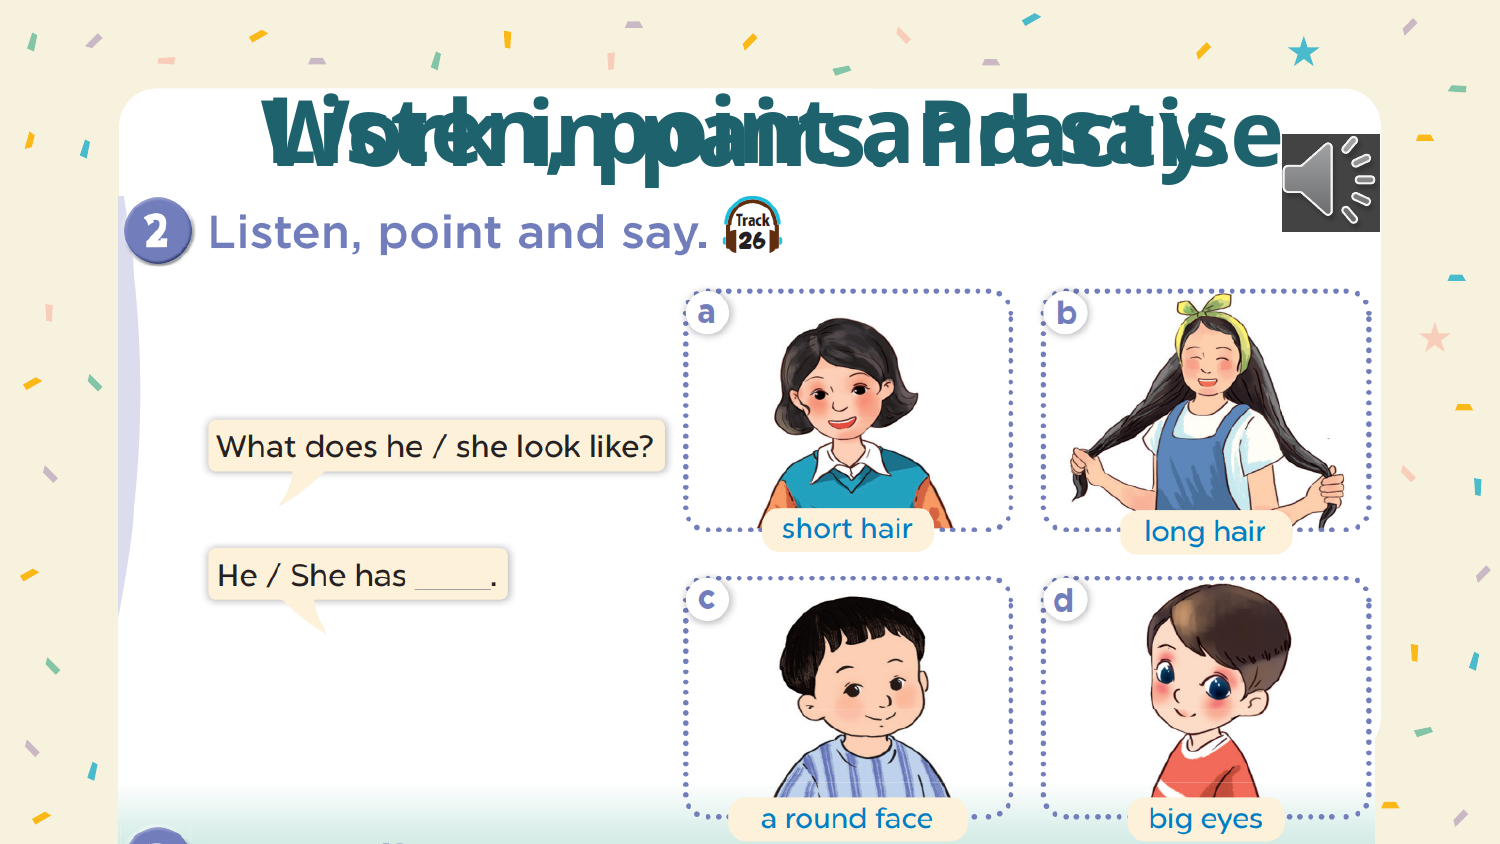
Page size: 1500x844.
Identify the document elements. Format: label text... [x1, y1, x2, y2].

text_box Work in pairs. Practise. [197, 59, 1375, 154]
title Listen, point and say. [118, 57, 1382, 158]
picture [118, 132, 1382, 844]
